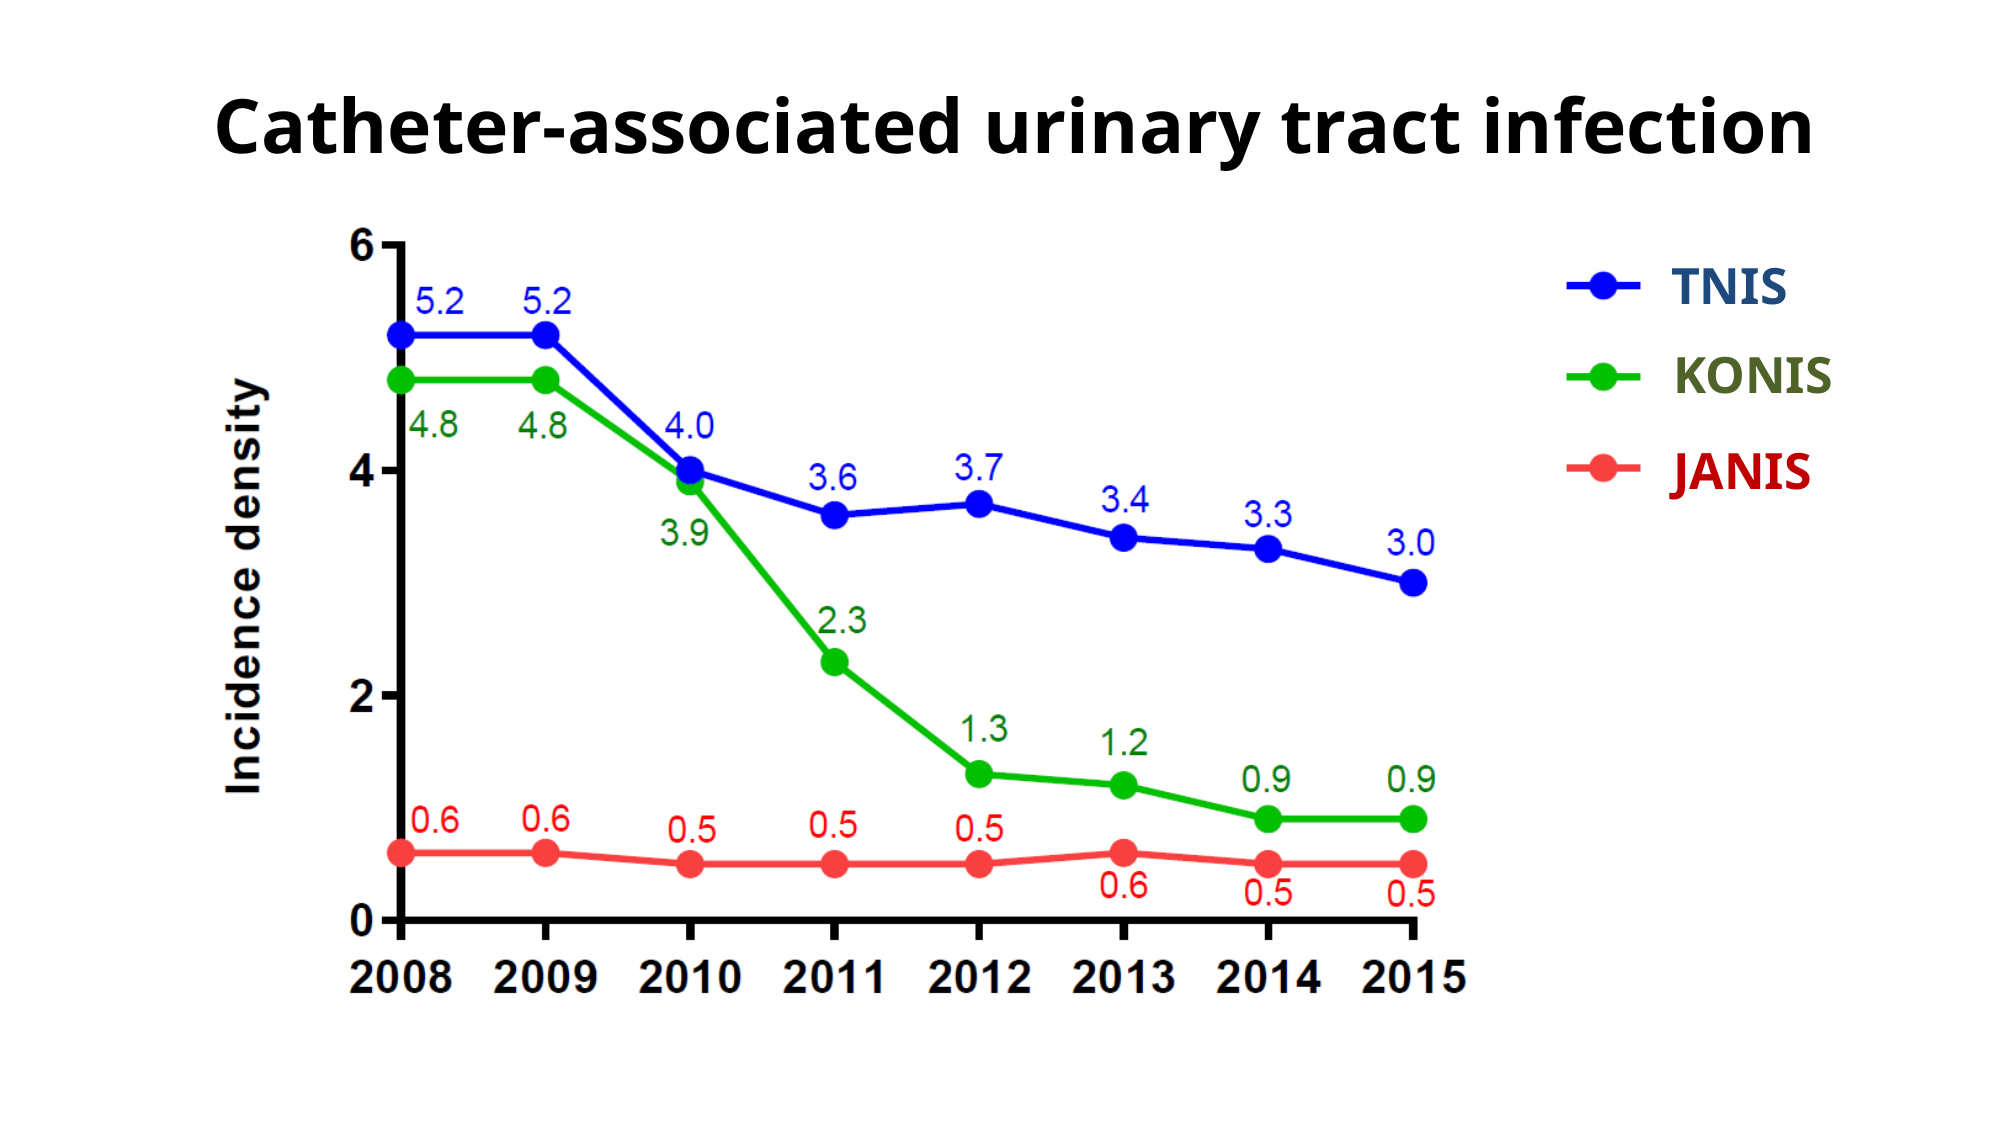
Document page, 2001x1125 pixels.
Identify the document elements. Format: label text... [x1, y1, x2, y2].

text_box Catheter-associated urinary tract infection [100, 70, 1930, 176]
picture [201, 213, 1861, 1020]
